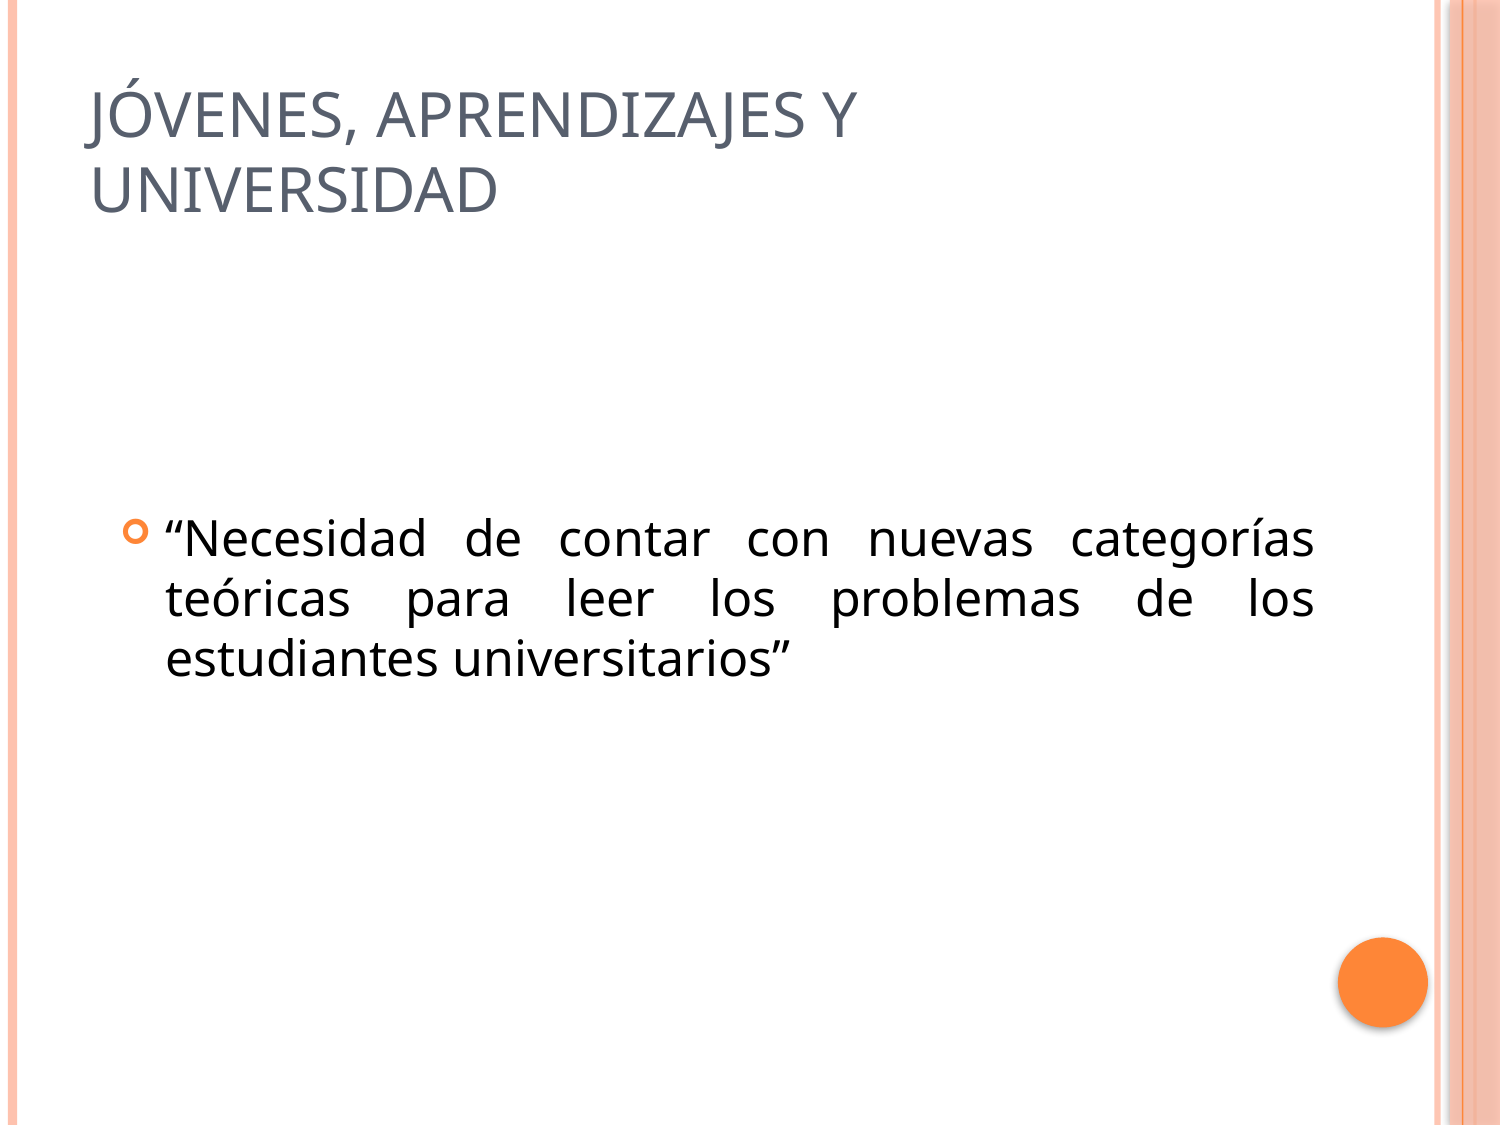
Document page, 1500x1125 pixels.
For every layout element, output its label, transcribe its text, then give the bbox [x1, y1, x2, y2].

title Jóvenes, aprendizajes y universidad [75, 45, 1300, 233]
list “Necesidad de contar con nuevas categorías teóricas para leer los problemas de los estudiantes universitarios” [105, 281, 1331, 1081]
